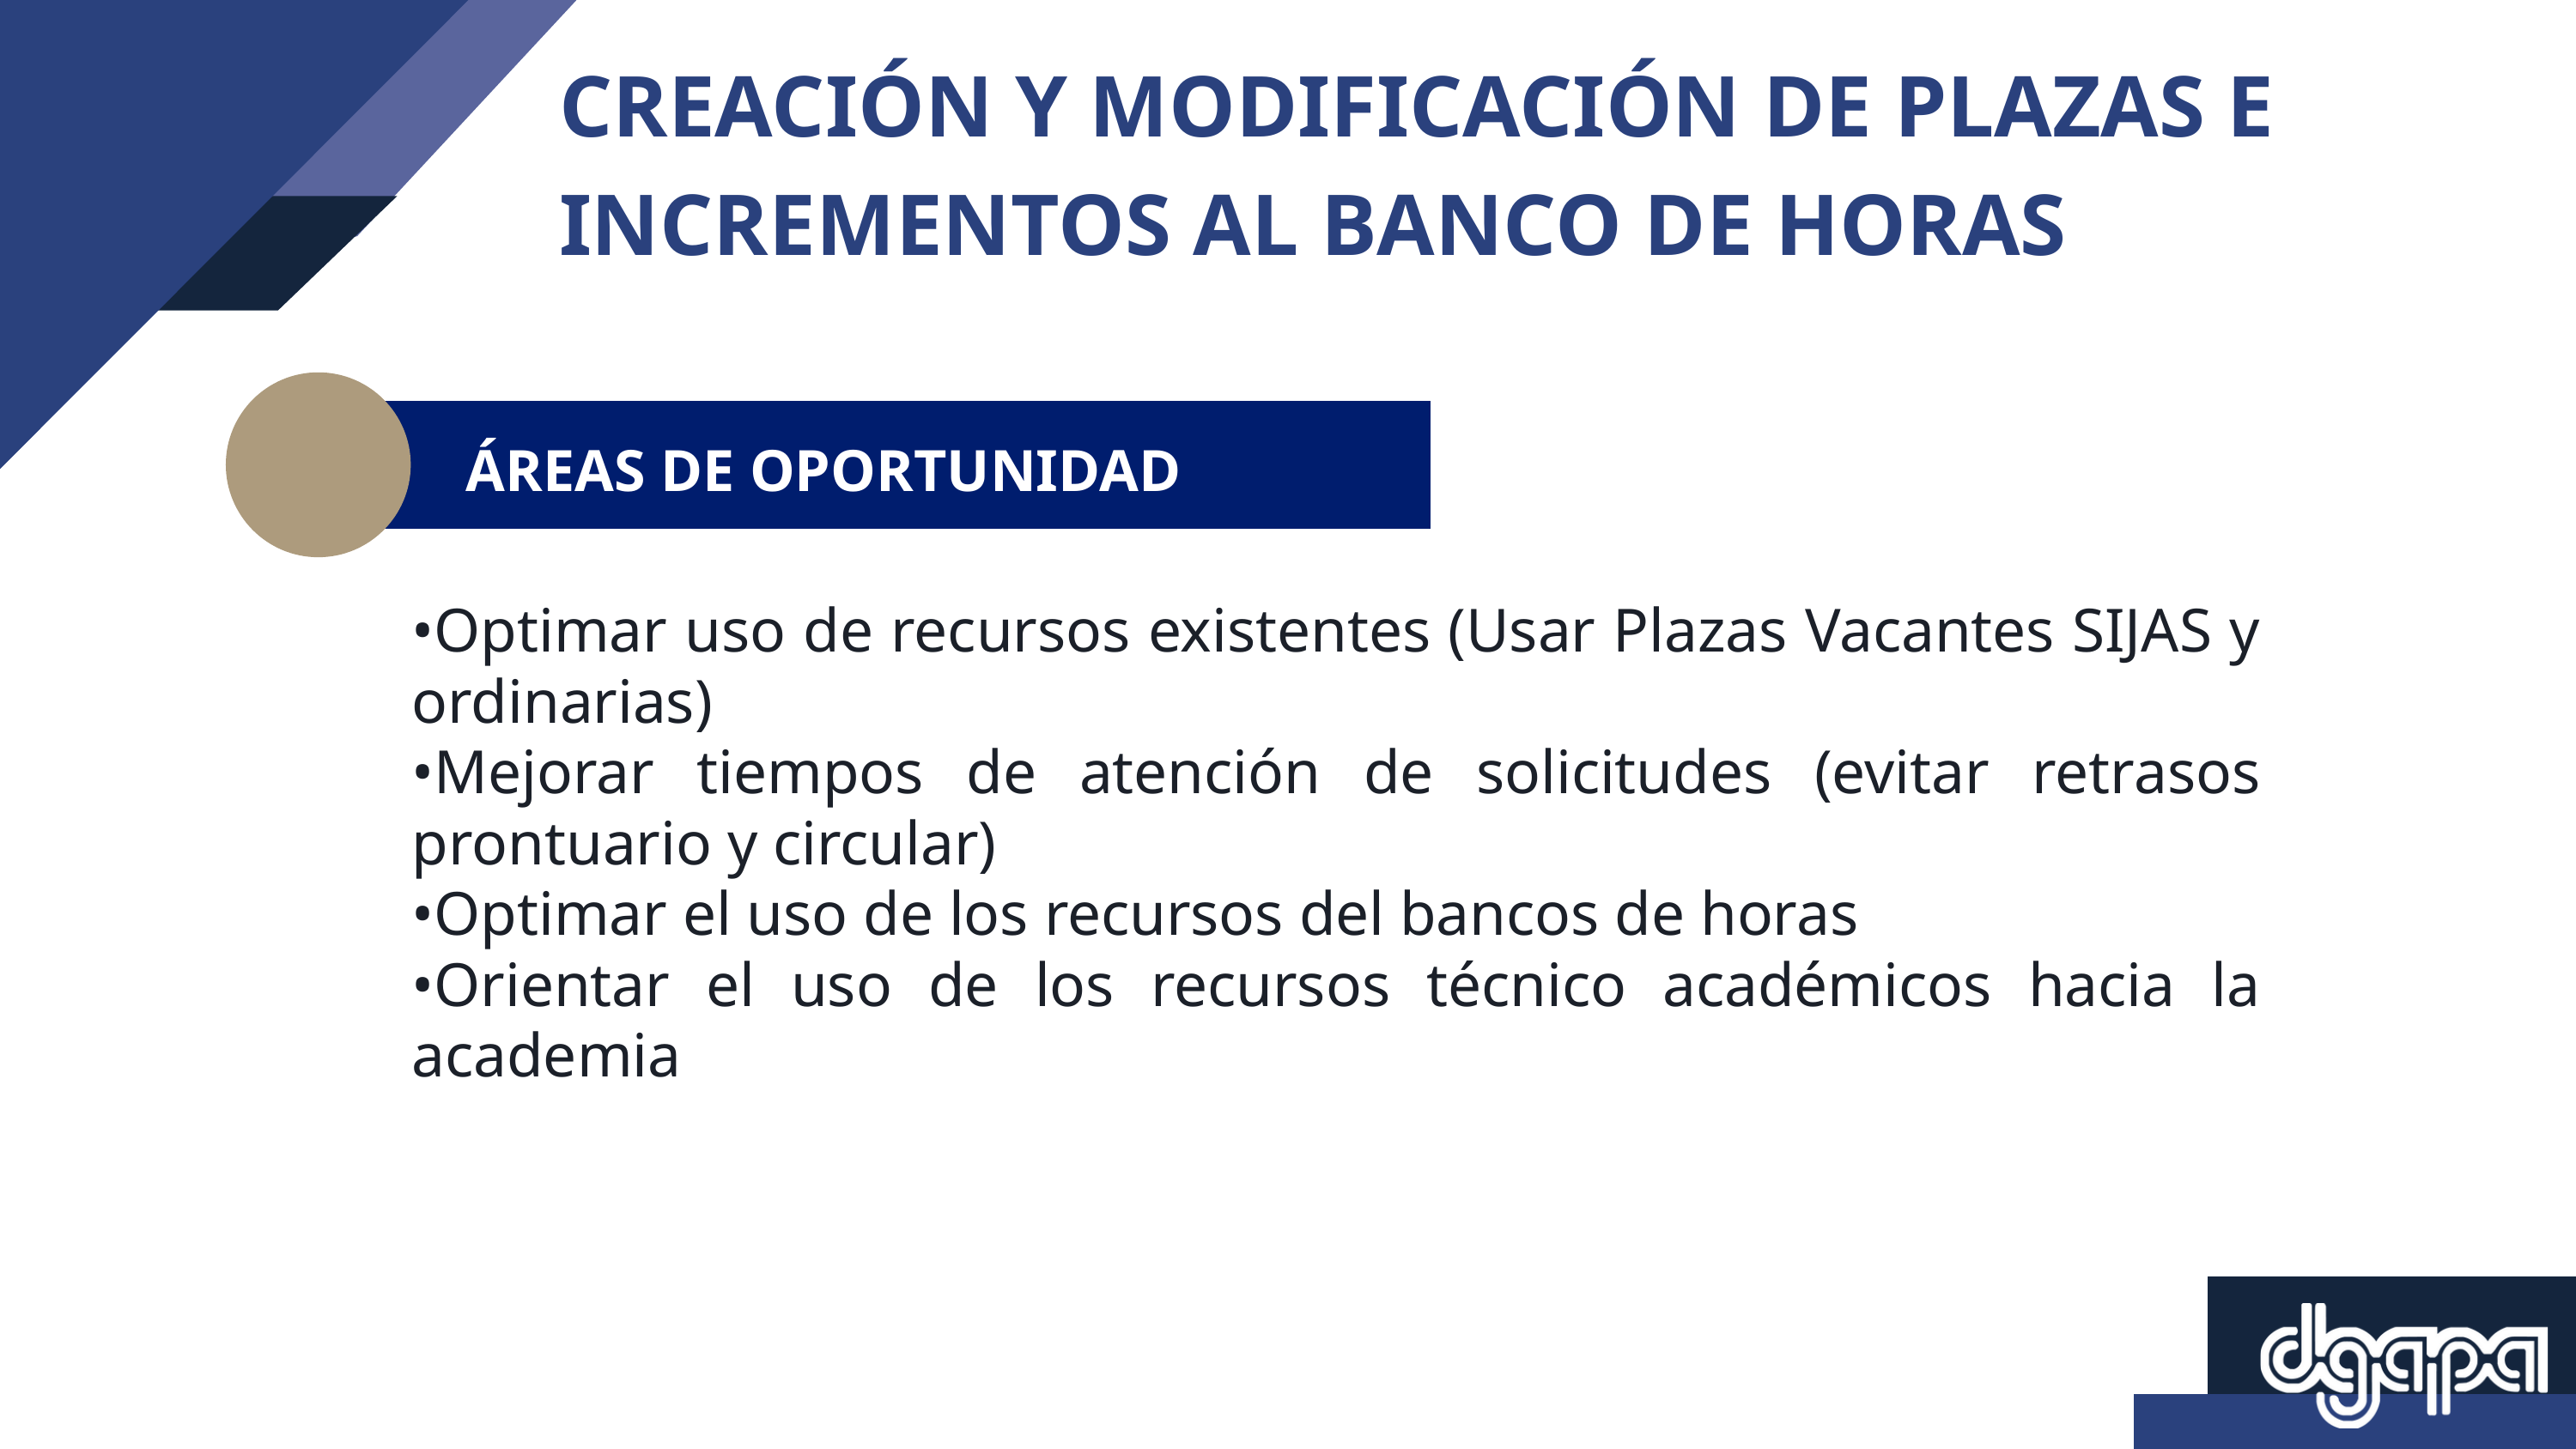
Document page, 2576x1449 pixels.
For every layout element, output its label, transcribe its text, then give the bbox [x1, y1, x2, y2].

text_box •Optimar uso de recursos existentes (Usar Plazas Vacantes SIJAS y ordinarias) •Mejorar tiempos de atención de solicitudes (evitar retrasos prontuario y circular) •Optimar el uso de los recursos del bancos de horas •Orientar el uso de los recursos técnico académicos hacia la academia [411, 522, 2261, 1160]
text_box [2133, 1394, 2576, 1449]
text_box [415, 400, 1431, 530]
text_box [225, 372, 411, 558]
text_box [2207, 1276, 2576, 1392]
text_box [0, 0, 635, 500]
text_box CREACIÓN Y MODIFICACIÓN DE PLAZAS E INCREMENTOS AL BANCO DE HORAS [639, 36, 2434, 390]
